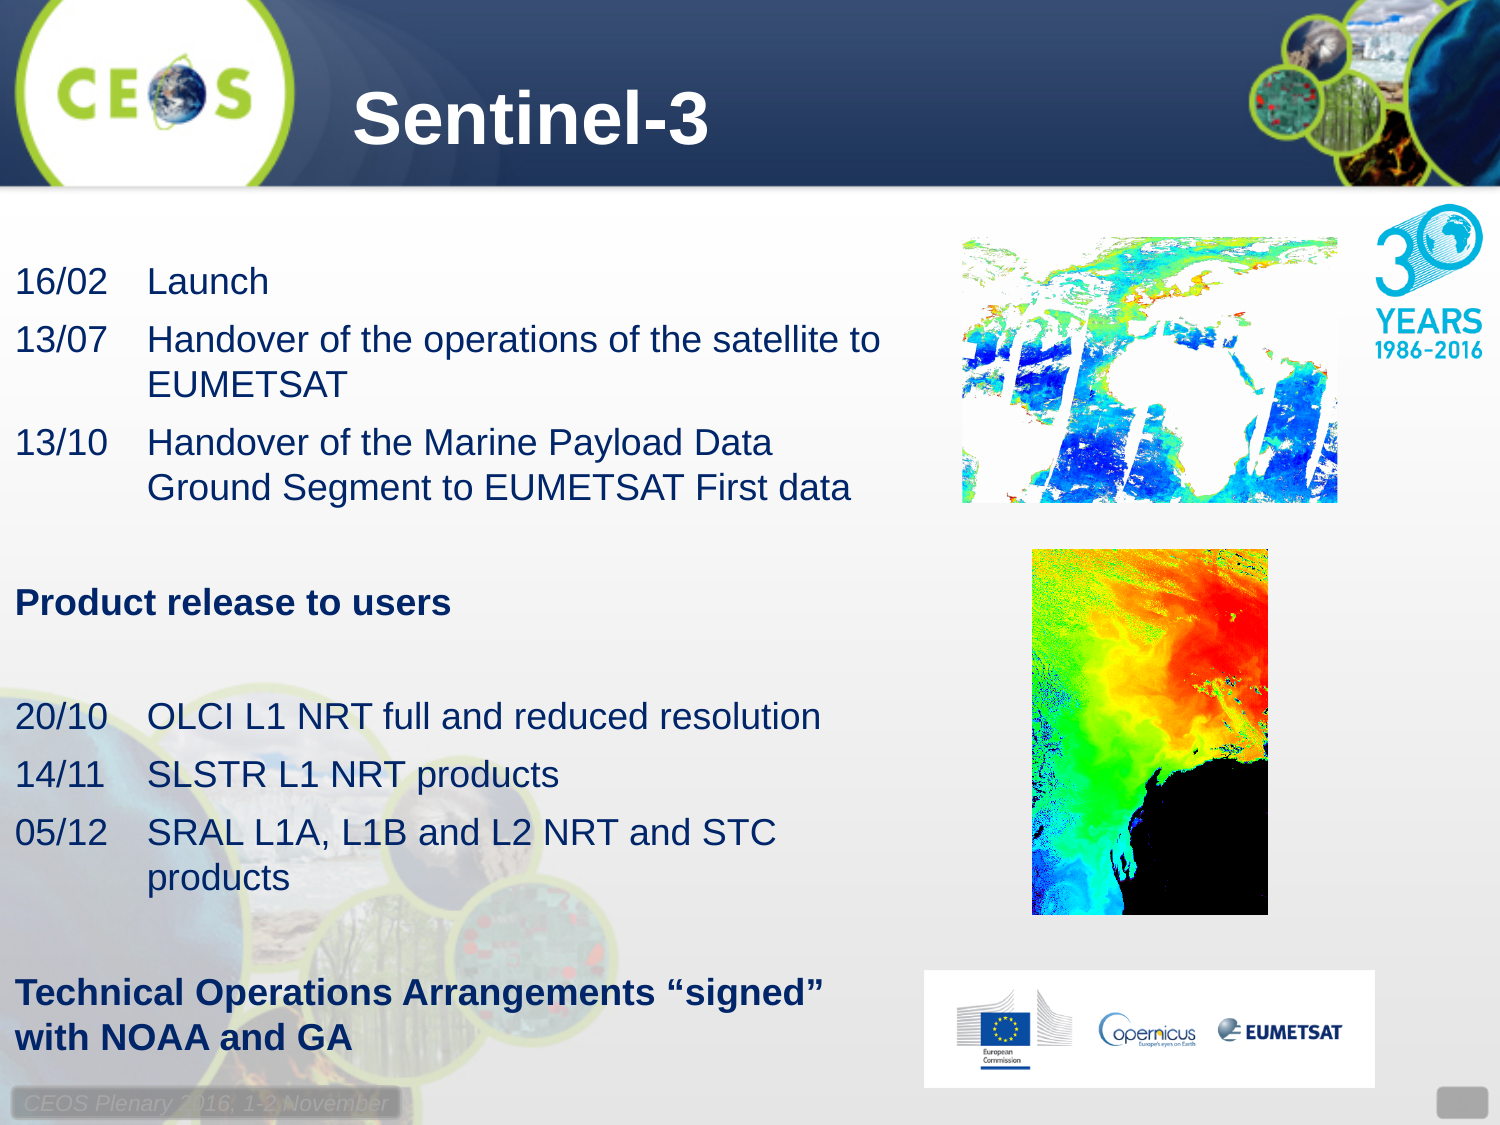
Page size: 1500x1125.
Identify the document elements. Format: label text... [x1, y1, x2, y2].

list 16/02 Launch 13/07 Handover of the operations of the satellite to EUMETSAT 13/10 Handover of the Marine Payload Data Ground Segment to EUMETSAT First data Product release to users 20/10 OLCI L1 NRT full and reduced resolution 14/11 SLSTR L1 NRT products 05/12 SRAL L1A, L1B and L2 NRT and STC products Technical Operations Arrangements “signed” with NOAA and GA [0, 249, 913, 1025]
picture [0, 0, 1500, 1125]
slide_number 5 [1436, 1086, 1489, 1120]
list Sentinel-3 [337, 62, 1150, 150]
